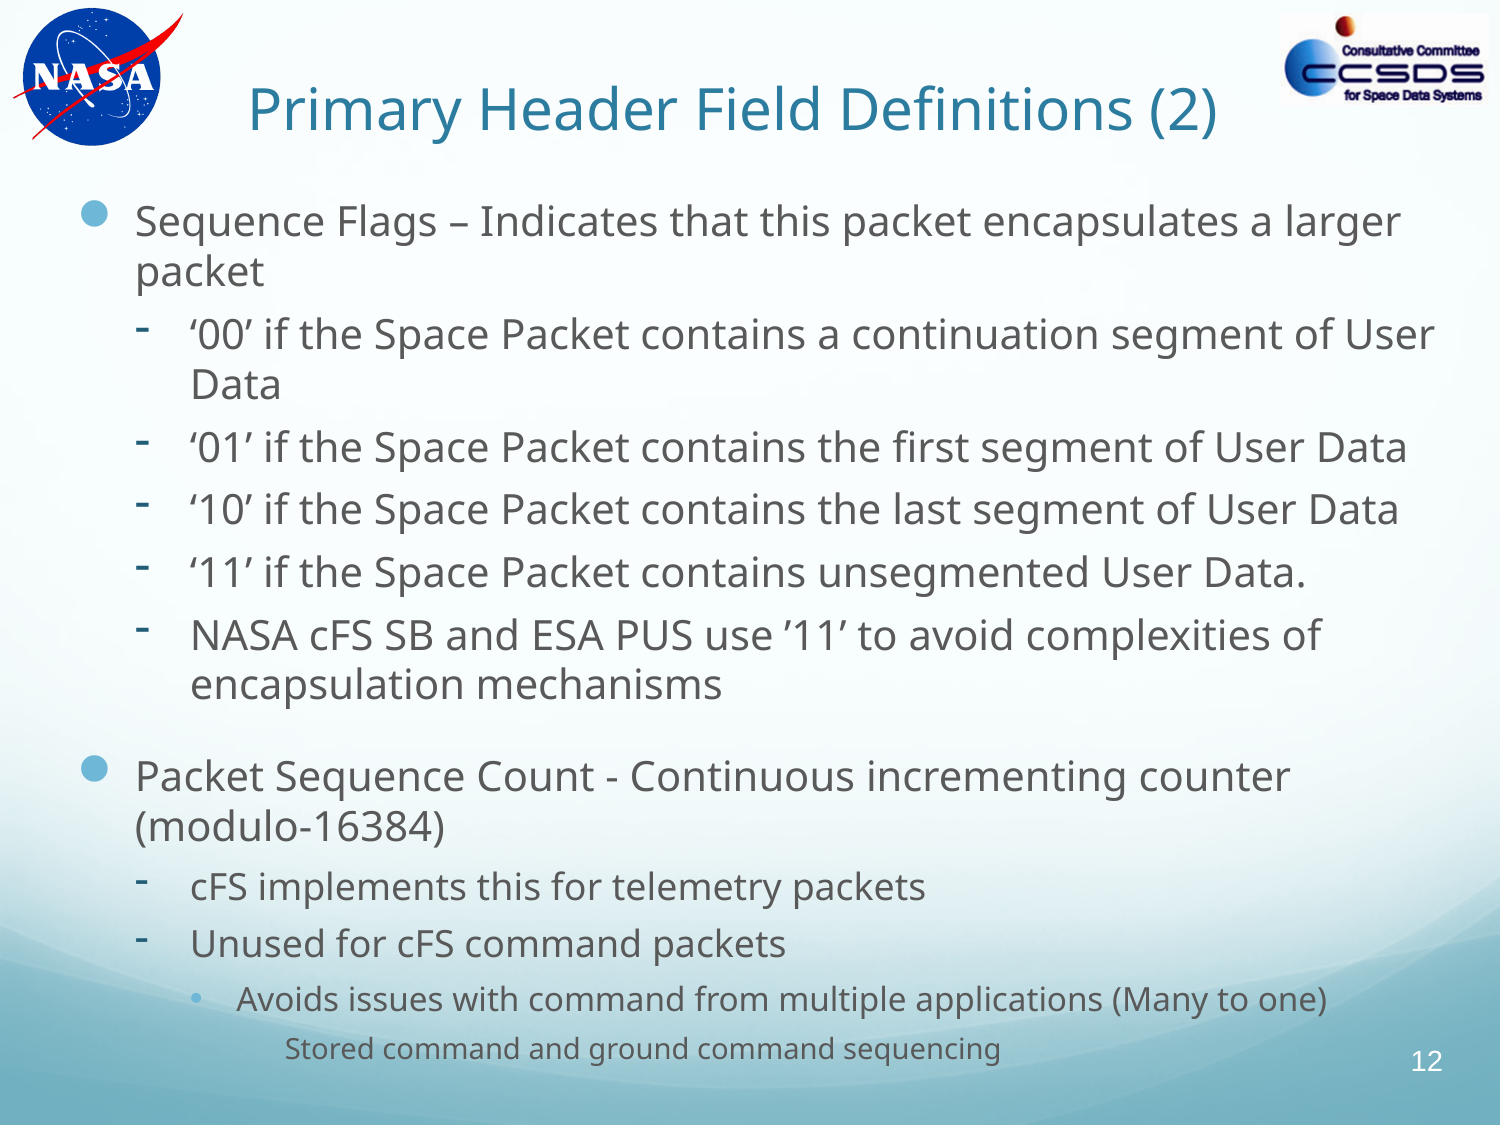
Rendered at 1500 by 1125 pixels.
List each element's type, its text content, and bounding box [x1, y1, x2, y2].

title Primary Header Field Definitions (2) [185, 50, 1281, 150]
slide_number 12 [1295, 1029, 1459, 1090]
list Sequence Flags – Indicates that this packet encapsulates a larger packet ‘00’ if the Space Packet contains a continuation segment of User Data ‘01’ if the Space Packet contains the first segment of User Data ‘10’ if the Space Packet contains the last segment of User Data ‘11’ if the Space Packet contains unsegmented User Data. NASA cFS SB and ESA PUS use ’11’ to avoid complexities of encapsulation mechanisms Packet Sequence Count - Continuous incrementing counter (modulo-16384) cFS implements this for telemetry packets Unused for cFS command packets Avoids issues with command from multiple applications (Many to one) Stored command and ground command sequencing [62, 187, 1459, 1125]
picture [12, 3, 186, 149]
picture [1280, 13, 1489, 106]
